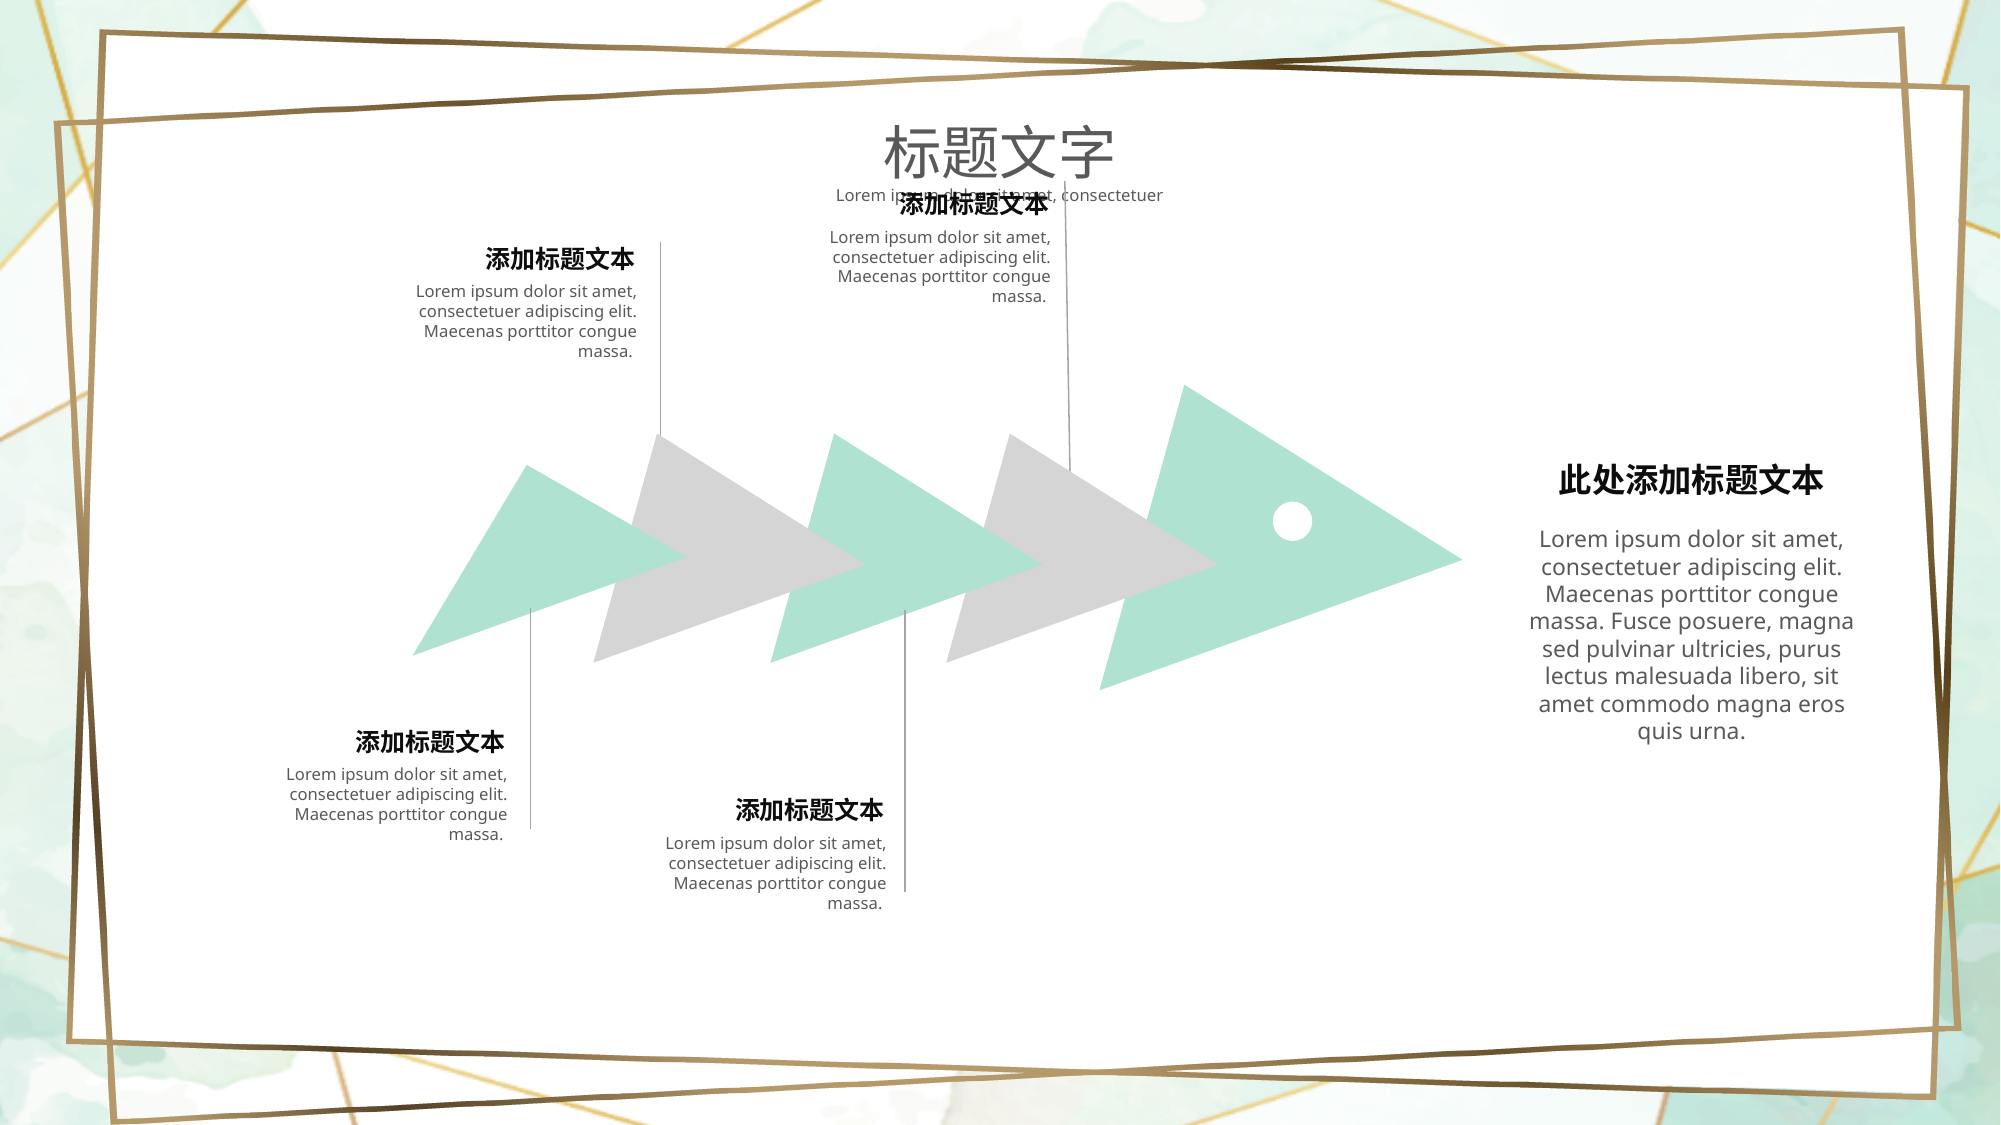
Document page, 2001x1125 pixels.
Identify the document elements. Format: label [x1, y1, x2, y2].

text_box [1064, 181, 1070, 478]
text_box [610, 787, 902, 901]
text_box [360, 235, 653, 350]
text_box [231, 718, 523, 832]
picture [0, 0, 2001, 1125]
text_box [774, 181, 1066, 295]
